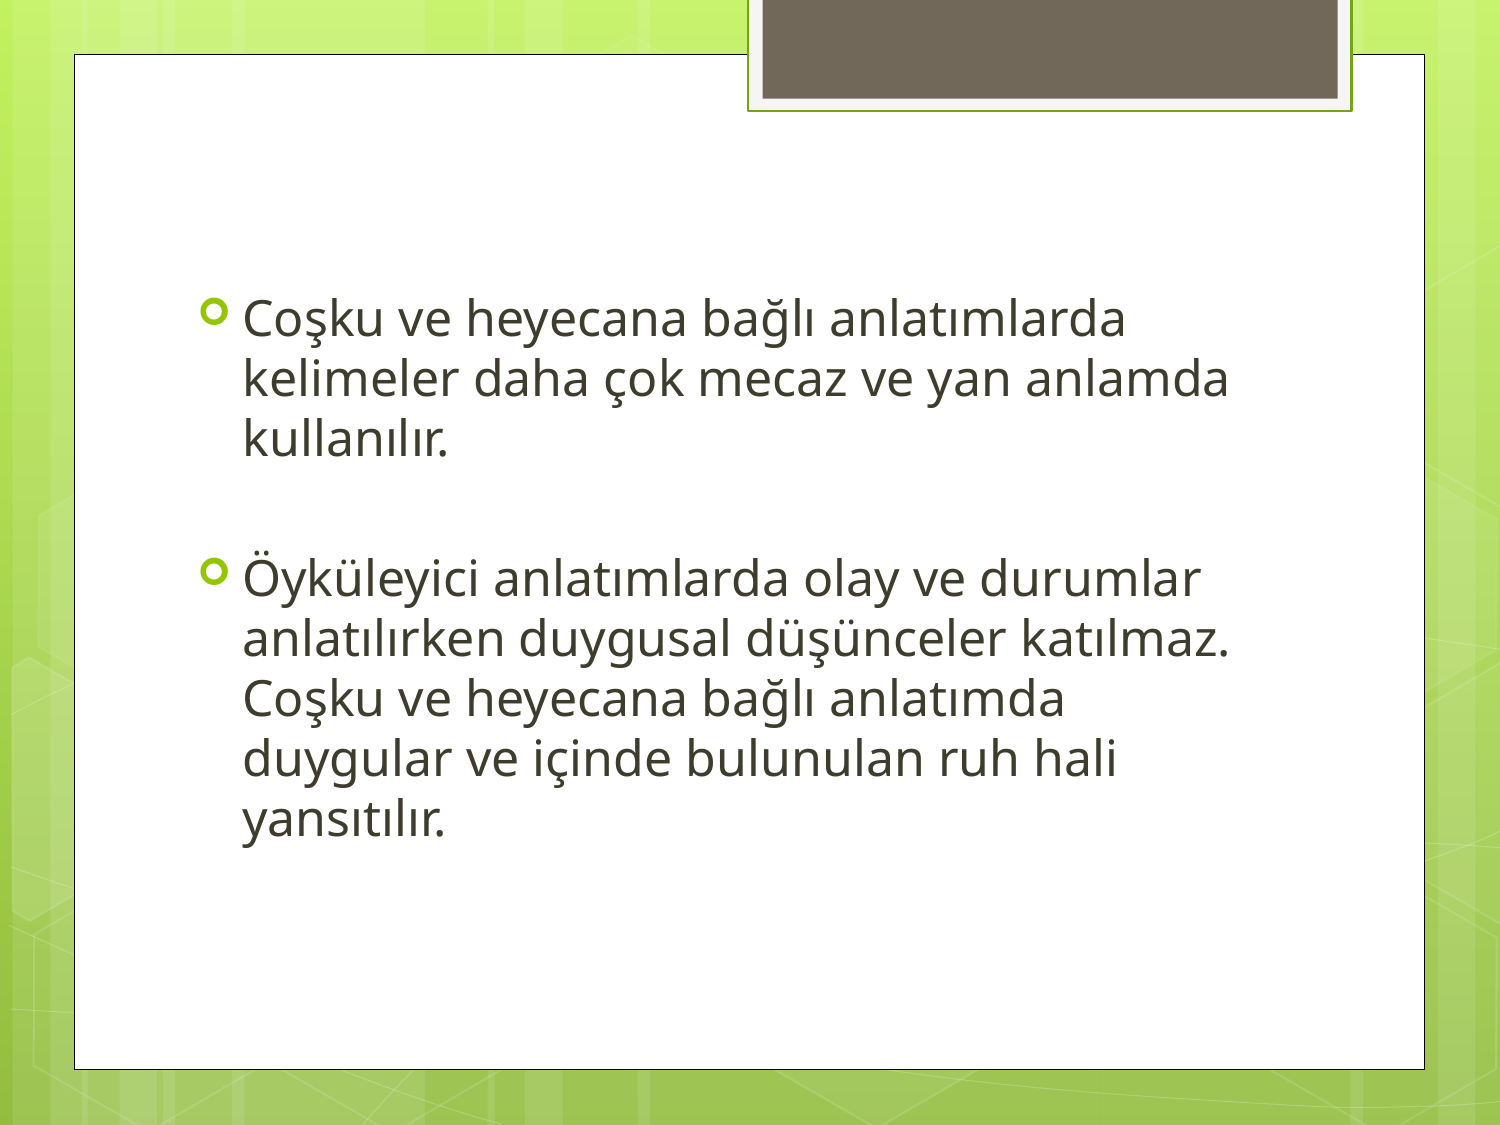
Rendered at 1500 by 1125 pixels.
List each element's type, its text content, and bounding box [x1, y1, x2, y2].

list Coşku ve heyecana bağlı anlatımlarda kelimeler daha çok mecaz ve yan anlamda kullanılır. Öyküleyici anlatımlarda olay ve durumlar anlatılırken duygusal düşünceler katılmaz. Coşku ve heyecana bağlı anlatımda duygular ve içinde bulunulan ruh hali yansıtılır. [171, 278, 1283, 855]
